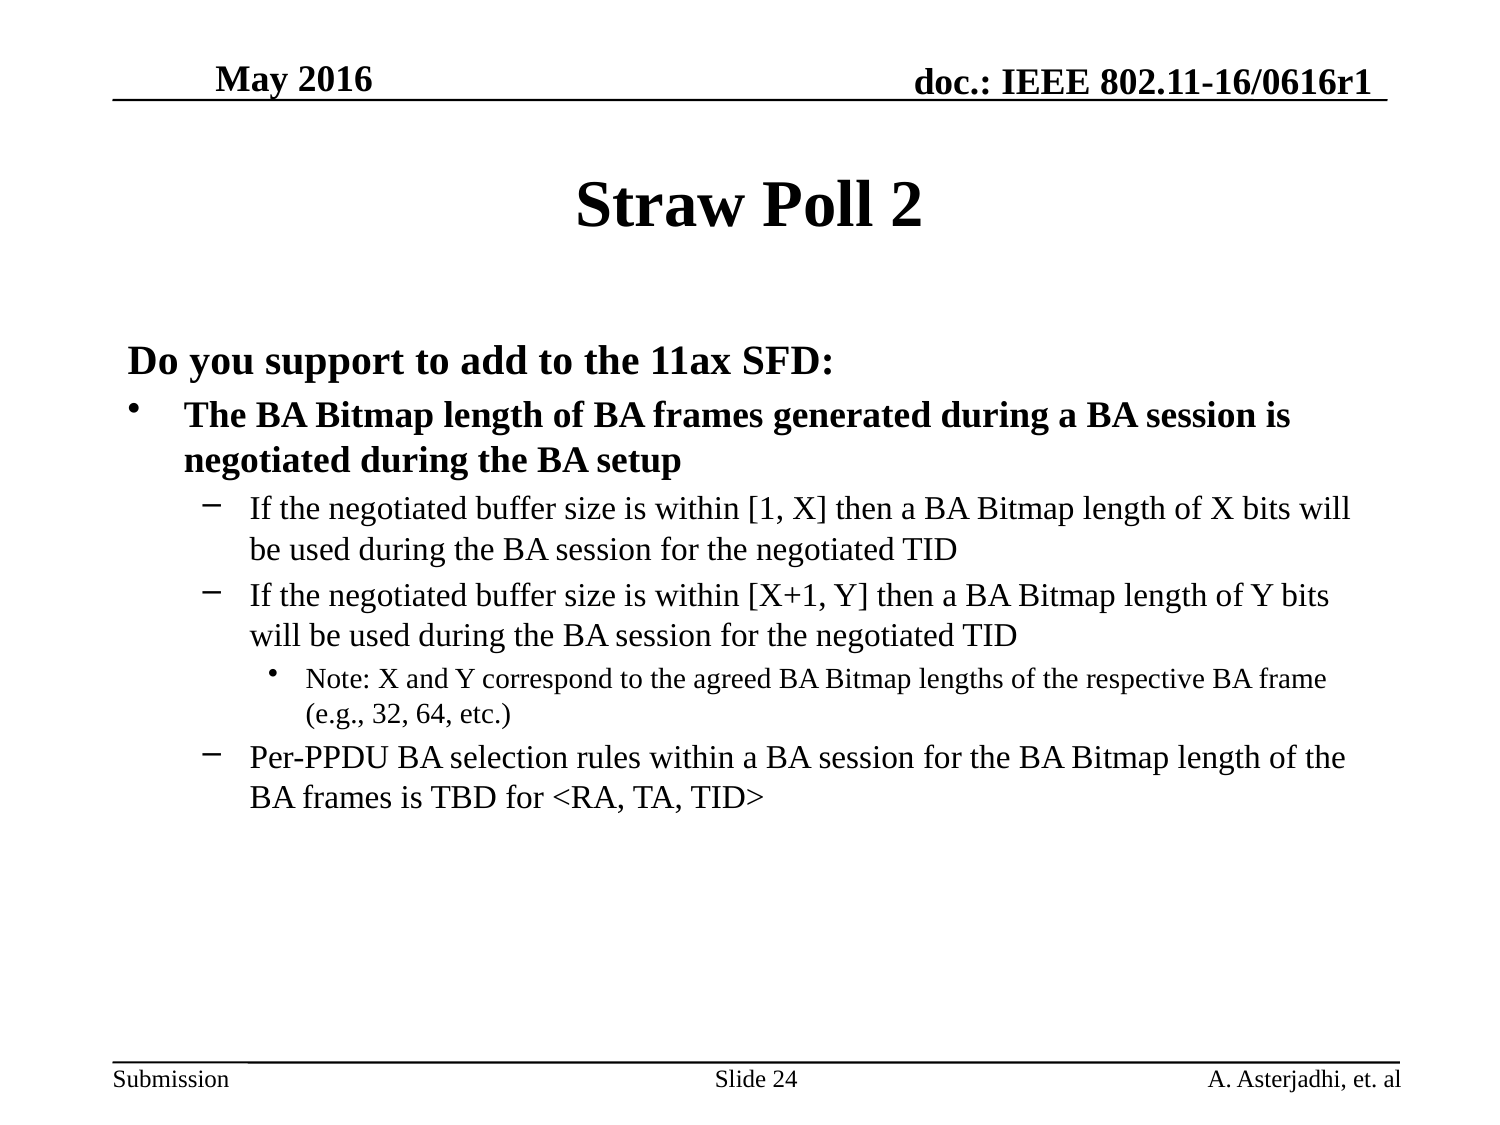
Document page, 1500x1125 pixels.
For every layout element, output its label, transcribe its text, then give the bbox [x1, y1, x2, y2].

footer A. Asterjadhi, et. al [949, 1061, 1402, 1093]
slide_number Slide 24 [712, 1061, 801, 1093]
list Do you support to add to the 11ax SFD: The BA Bitmap length of BA frames generated during a BA session is negotiated during the BA setup If the negotiated buffer size is within [1, X] then a BA Bitmap length of X bits will be used during the BA session for the negotiated TID If the negotiated buffer size is within [X+1, Y] then a BA Bitmap length of Y bits will be used during the BA session for the negotiated TID Note: X and Y correspond to the agreed BA Bitmap lengths of the respective BA frame (e.g., 32, 64, etc.) Per-PPDU BA selection rules within a BA session for the BA Bitmap length of the BA frames is TBD for <RA, TA, TID> [112, 324, 1388, 1001]
title Straw Poll 2 [112, 112, 1388, 288]
